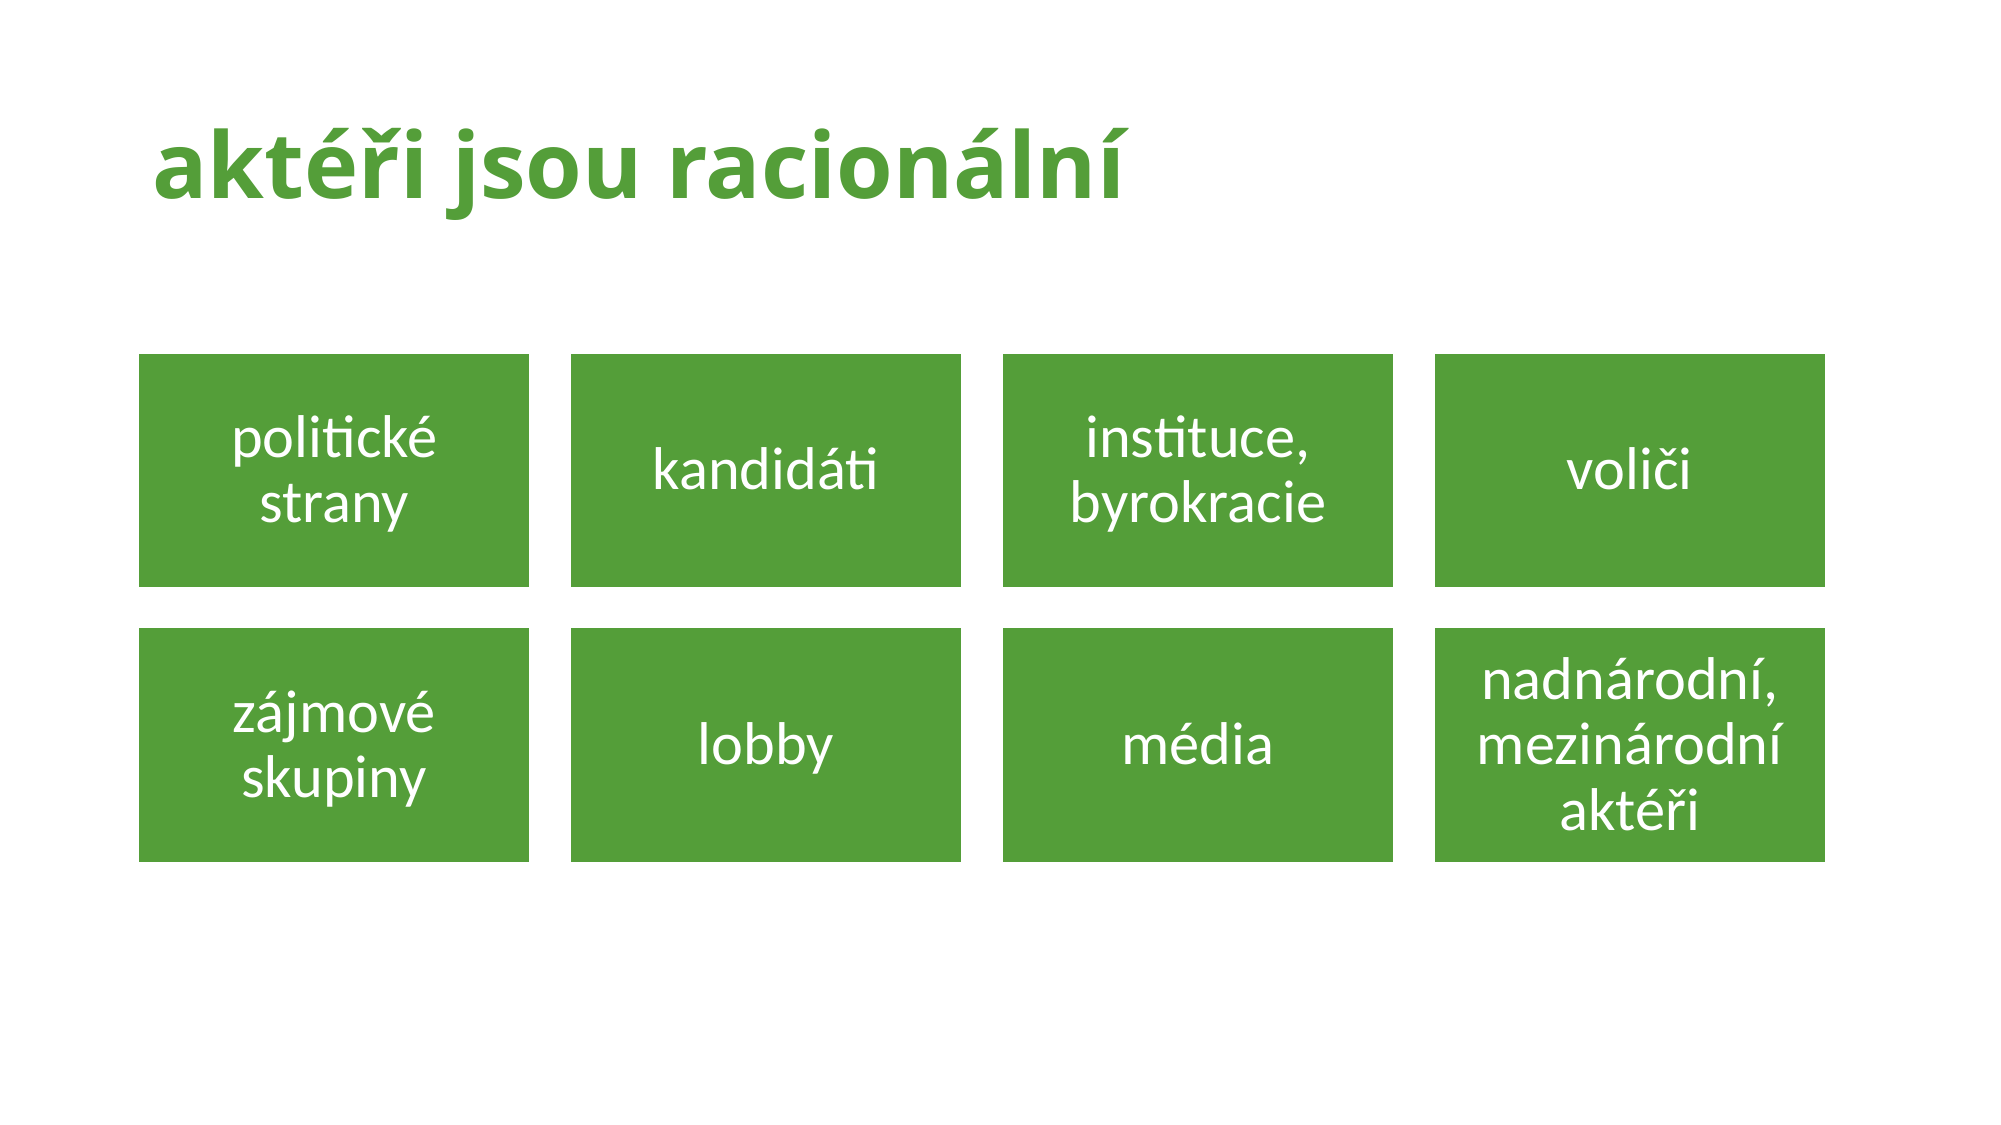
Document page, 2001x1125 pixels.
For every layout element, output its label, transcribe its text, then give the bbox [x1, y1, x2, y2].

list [137, 299, 1827, 917]
title aktéři jsou racionální [137, 59, 1863, 278]
